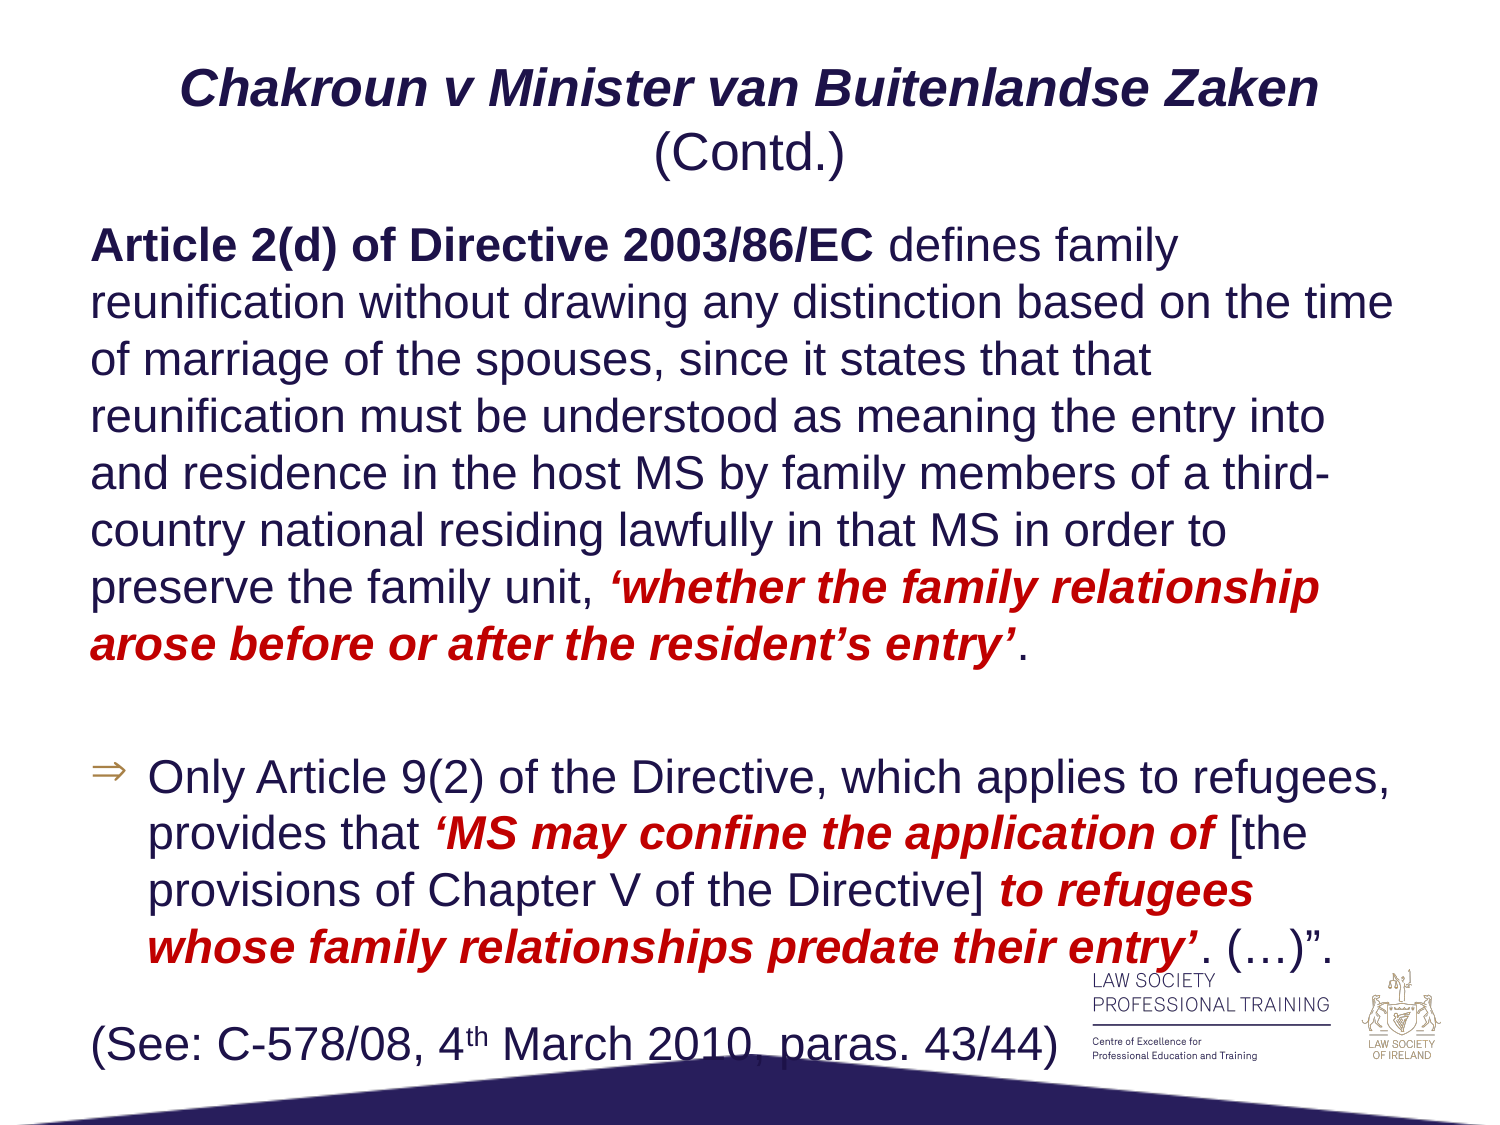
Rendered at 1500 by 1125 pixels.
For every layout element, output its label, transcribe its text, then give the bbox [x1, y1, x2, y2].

title Chakroun v Minister van Buitenlandse Zaken (Contd.) [75, 45, 1425, 190]
list Article 2(d) of Directive 2003/86/EC defines family reunification without drawing any distinction based on the time of marriage of the spouses, since it states that that reunification must be understood as meaning the entry into and residence in the host MS by family members of a third-country national residing lawfully in that MS in order to preserve the family unit, ‘whether the family relationship arose before or after the resident’s entry’. Only Article 9(2) of the Directive, which applies to refugees, provides that ‘MS may confine the application of [the provisions of Chapter V of the Directive] to refugees whose family relationships predate their entry’. (…)”. (See: C-578/08, 4th March 2010, paras. 43/44) [75, 206, 1425, 1095]
